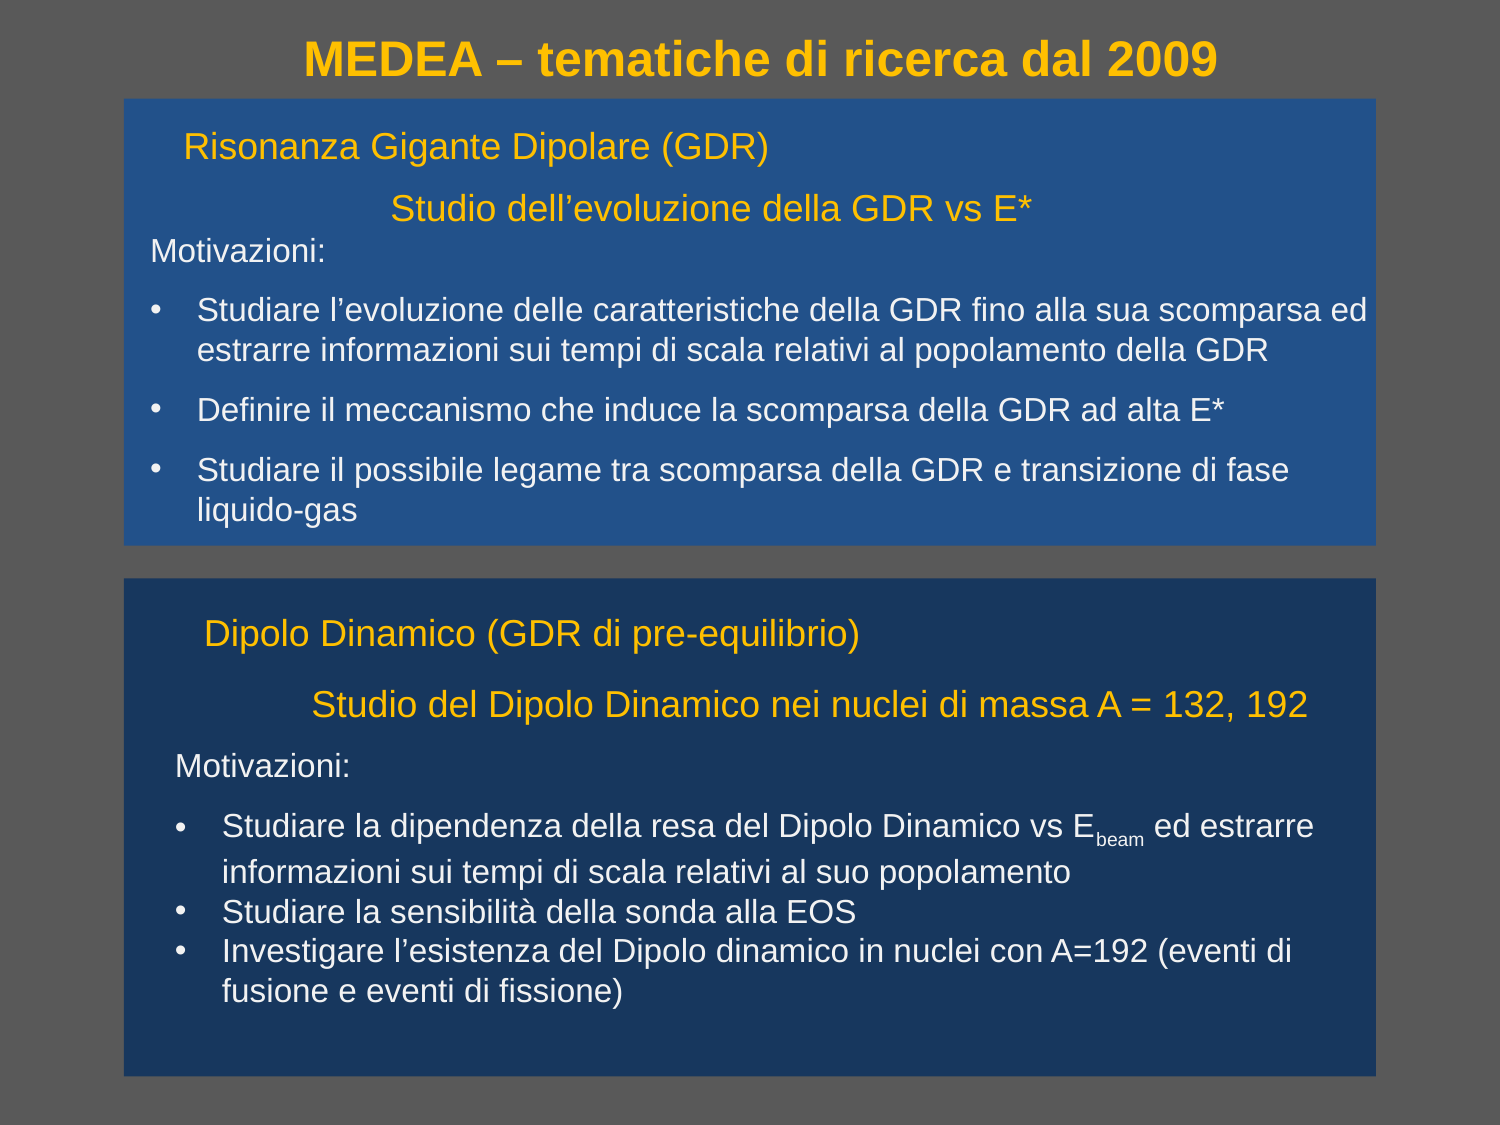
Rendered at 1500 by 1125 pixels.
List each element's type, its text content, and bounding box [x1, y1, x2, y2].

text_box Studio del Dipolo Dinamico nei nuclei di massa A = 132, 192 Motivazioni: Studiare la dipendenza della resa del Dipolo Dinamico vs Ebeam ed estrarre informazioni sui tempi di scala relativi al suo popolamento Studiare la sensibilità della sonda alla EOS Investigare l’esistenza del Dipolo dinamico in nuclei con A=192 (eventi di fusione e eventi di fissione) [160, 672, 1413, 1017]
text_box Risonanza Gigante Dipolare (GDR) [168, 114, 785, 220]
text_box Studio dell’evoluzione della GDR vs E* Motivazioni: Studiare l’evoluzione delle caratteristiche della GDR fino alla sua scomparsa ed estrarre informazioni sui tempi di scala relativi al popolamento della GDR Definire il meccanismo che induce la scomparsa della GDR ad alta E* Studiare il possibile legame tra scomparsa della GDR e transizione di fase liquido-gas [135, 176, 1388, 536]
text_box [122, 97, 1378, 548]
text_box Dipolo Dinamico (GDR di pre-equilibrio) [189, 601, 887, 662]
text_box MEDEA – tematiche di ricerca dal 2009 [288, 19, 1234, 94]
text_box [122, 576, 1378, 1079]
